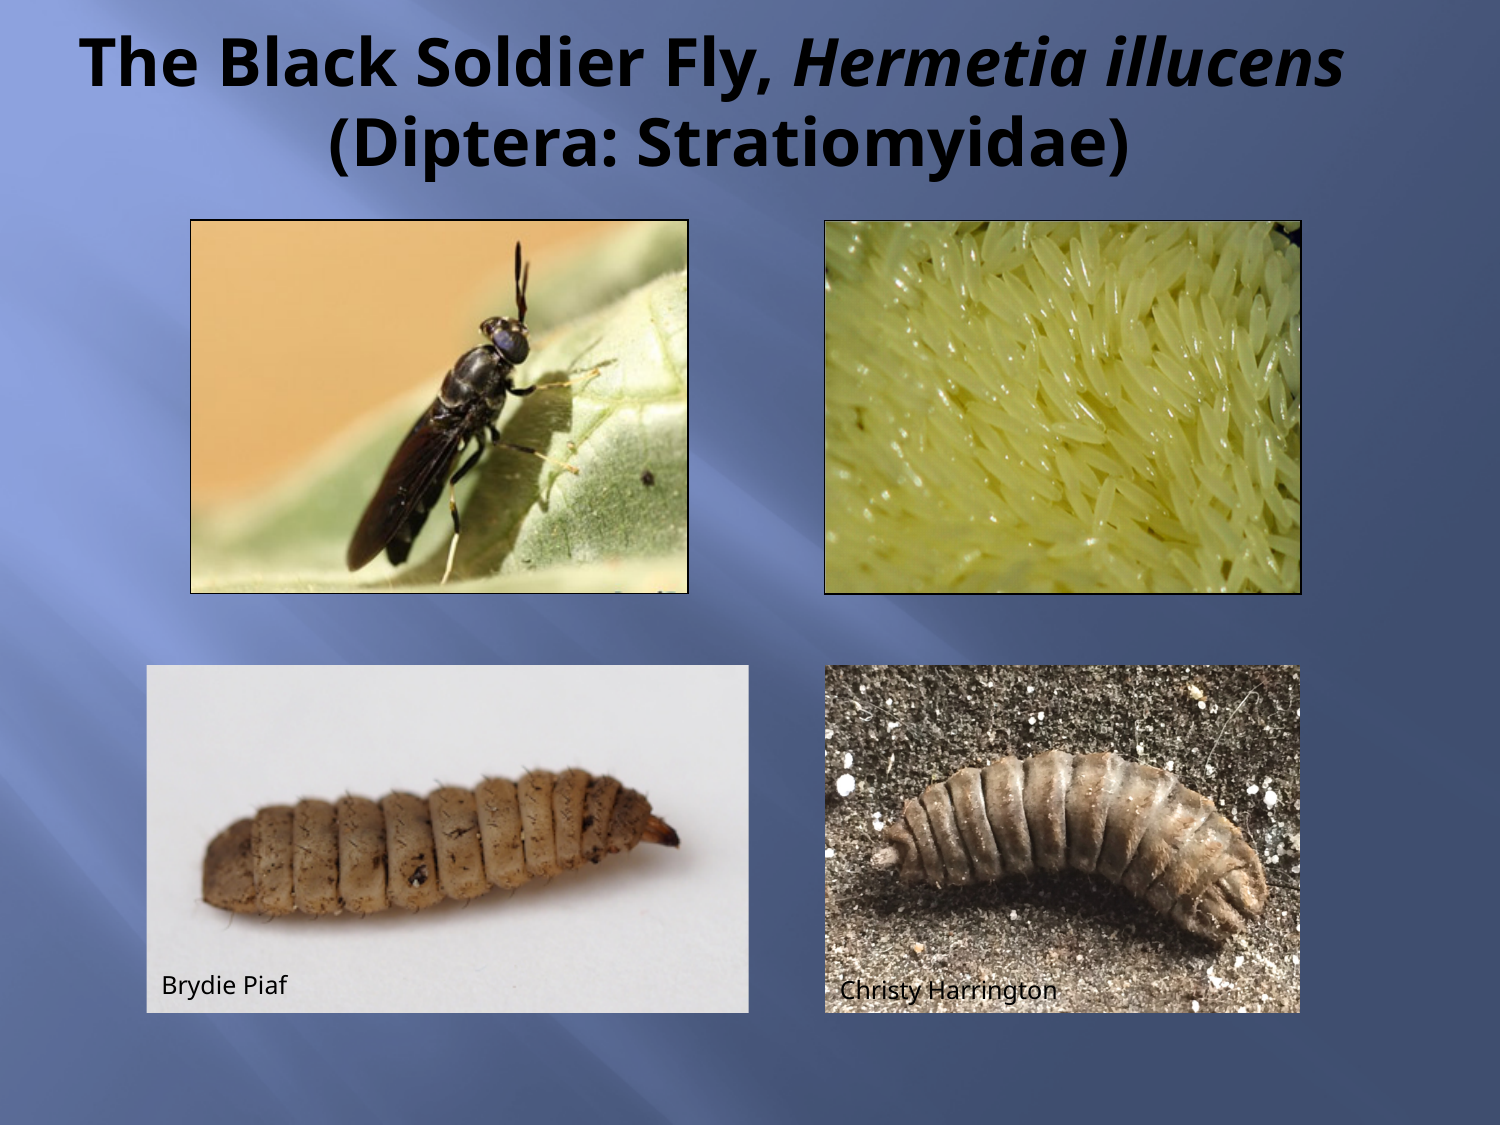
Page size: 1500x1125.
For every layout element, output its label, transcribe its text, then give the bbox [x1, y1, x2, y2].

picture [824, 665, 1301, 1013]
picture [146, 665, 749, 1013]
picture [826, 169, 1300, 646]
text_box The Black Soldier Fly, Hermetia illucens (Diptera: Stratiomyidae) [12, 12, 1413, 188]
picture [191, 220, 688, 593]
